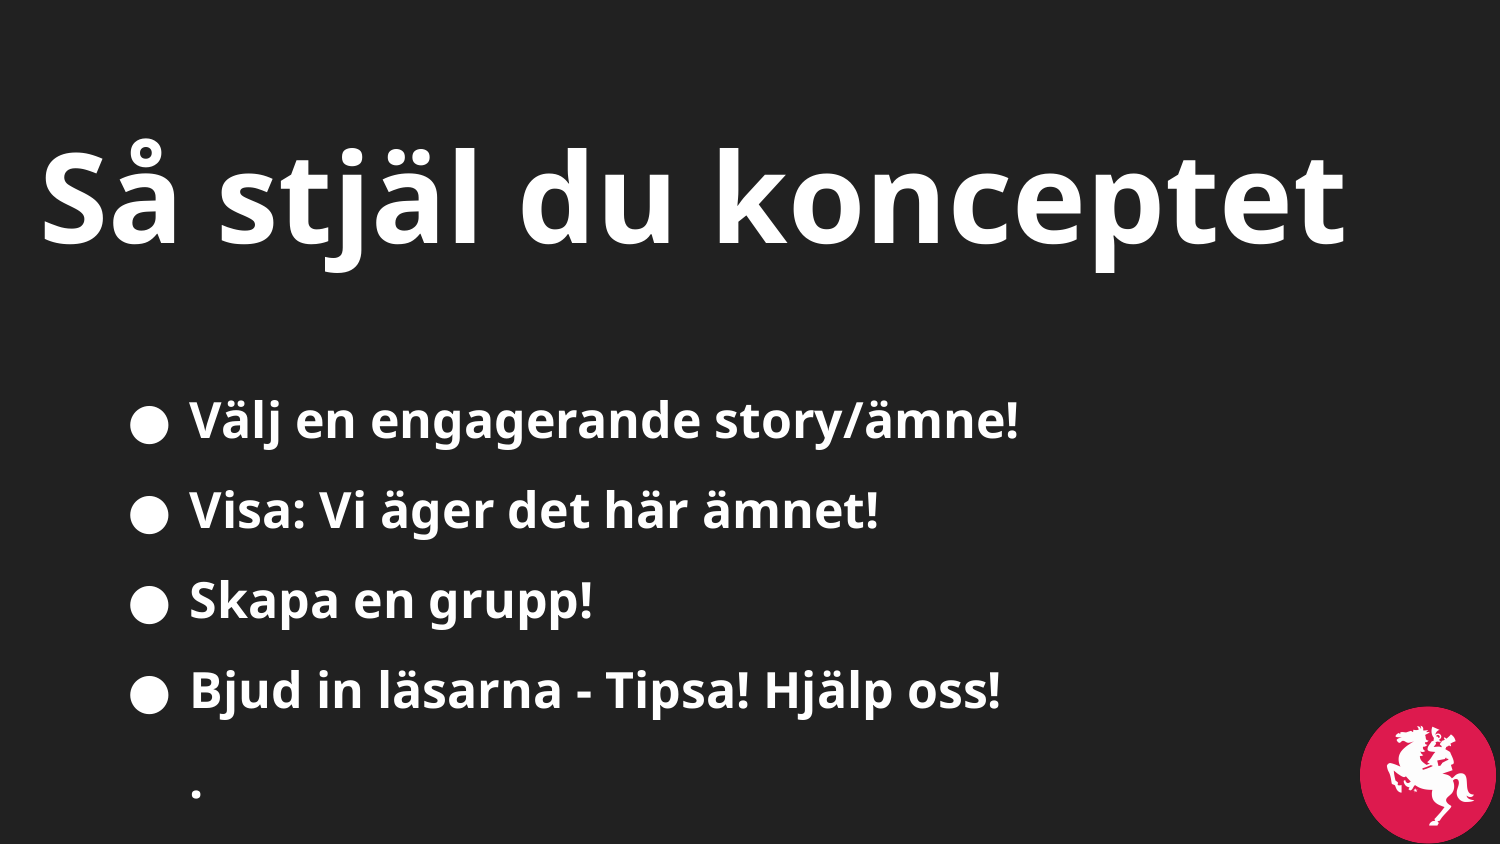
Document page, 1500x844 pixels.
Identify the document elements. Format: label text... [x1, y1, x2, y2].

picture [1355, 706, 1500, 844]
text_box Så stjäl du konceptet Välj en engagerande story/ämne! Visa: Vi äger det här ämnet! Skapa en grupp! Bjud in läsarna - Tipsa! Hjälp oss! . [24, 28, 1469, 844]
